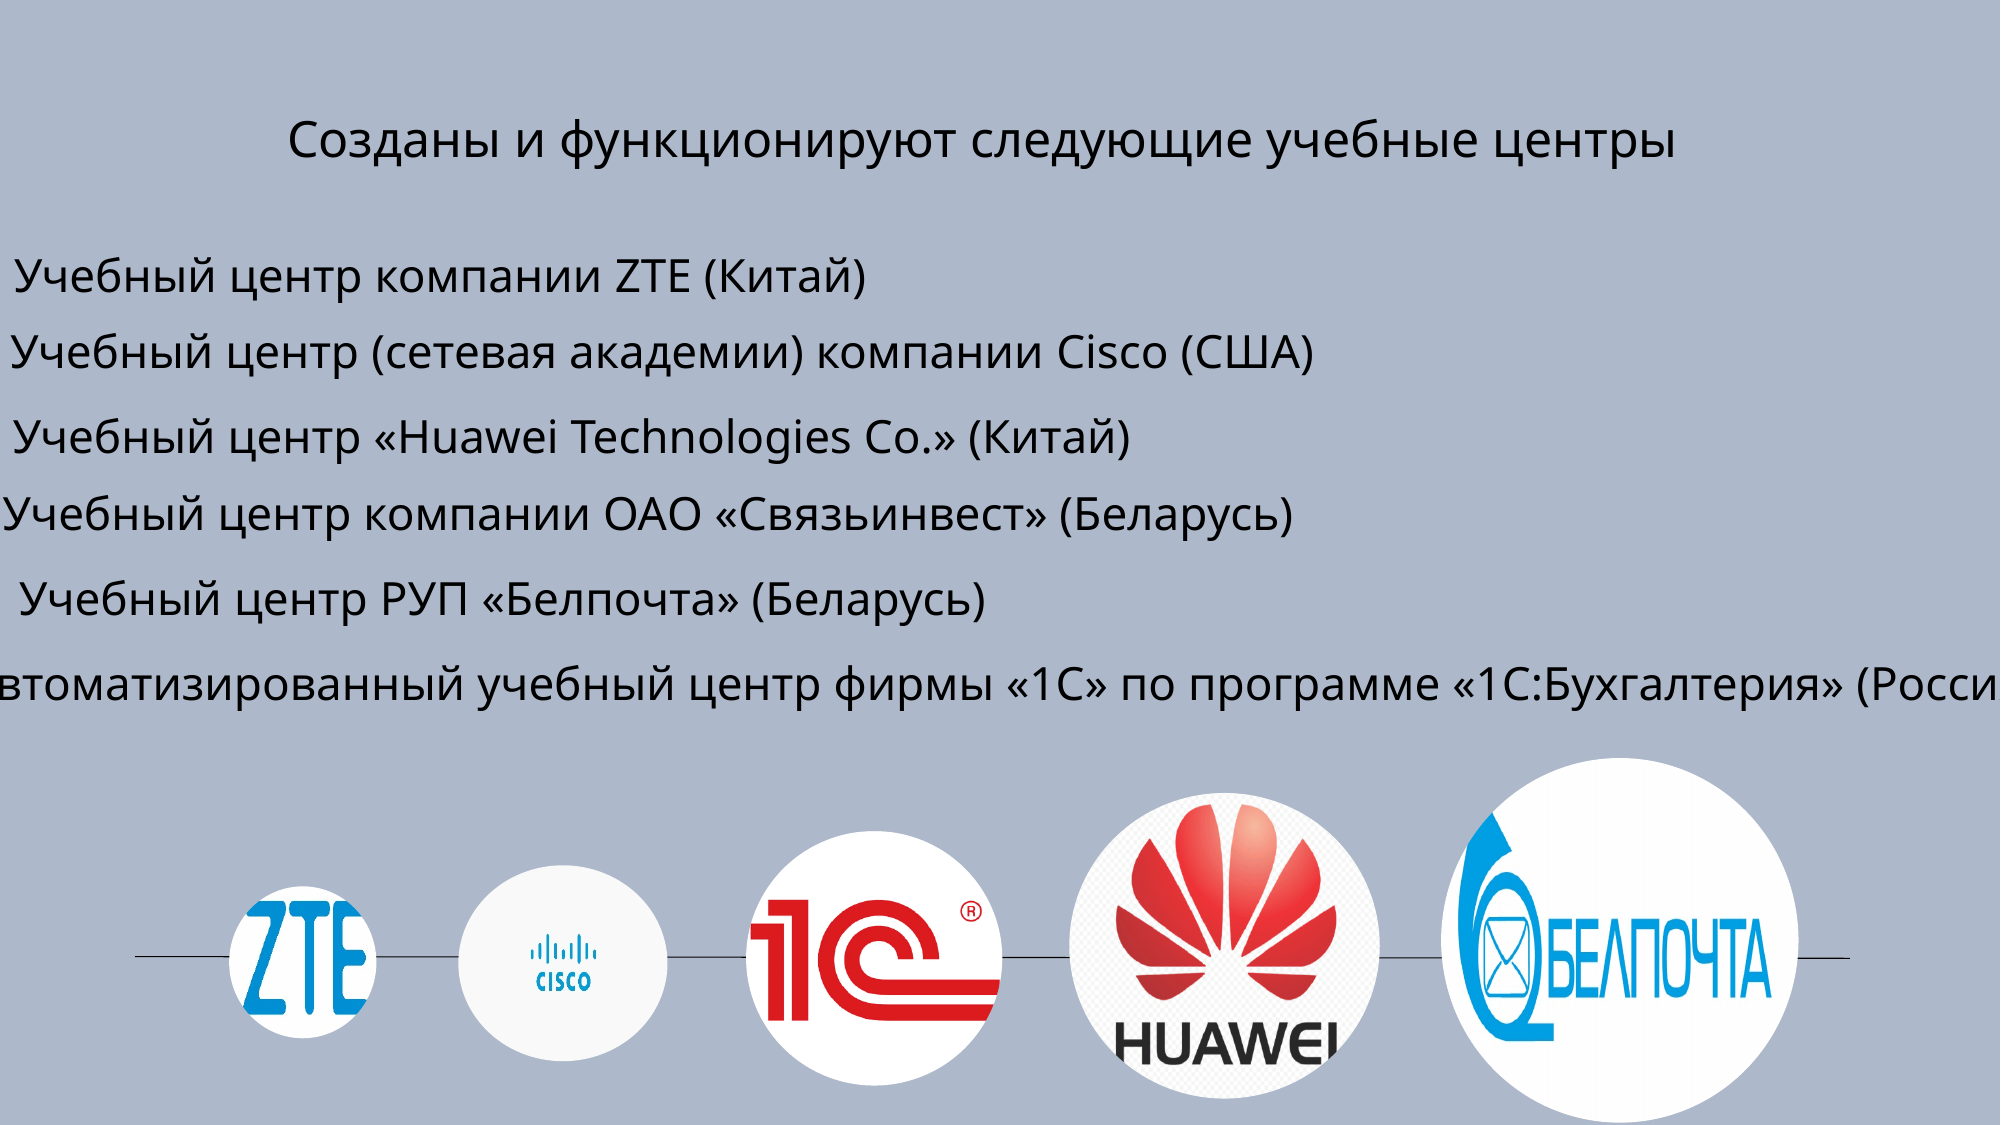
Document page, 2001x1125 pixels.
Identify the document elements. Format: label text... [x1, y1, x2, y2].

picture [746, 830, 1003, 1086]
text_box Учебный центр компании ZTE (Китай) [0, 238, 881, 309]
text_box Учебный центр (сетевая академии) компании Cisco (США) [0, 315, 1329, 386]
text_box Учебный центр РУП «Белпочта» (Беларусь) [4, 562, 1001, 633]
picture [1069, 792, 1380, 1099]
text_box Учебный центр «Huawei Technologies Co.» (Китай) [0, 400, 1146, 471]
text_box Автоматизированный учебный центр фирмы «1С» по программе «1С:Бухгалтерия» (Россия) [0, 647, 2000, 718]
picture [229, 886, 377, 1039]
text_box Учебный центр компании ОАО «Связьинвест» (Беларусь) [0, 477, 1310, 548]
picture [458, 865, 668, 1062]
text_box Созданы и функционируют следующие учебные центры [272, 99, 1694, 175]
picture [1441, 757, 1799, 1123]
